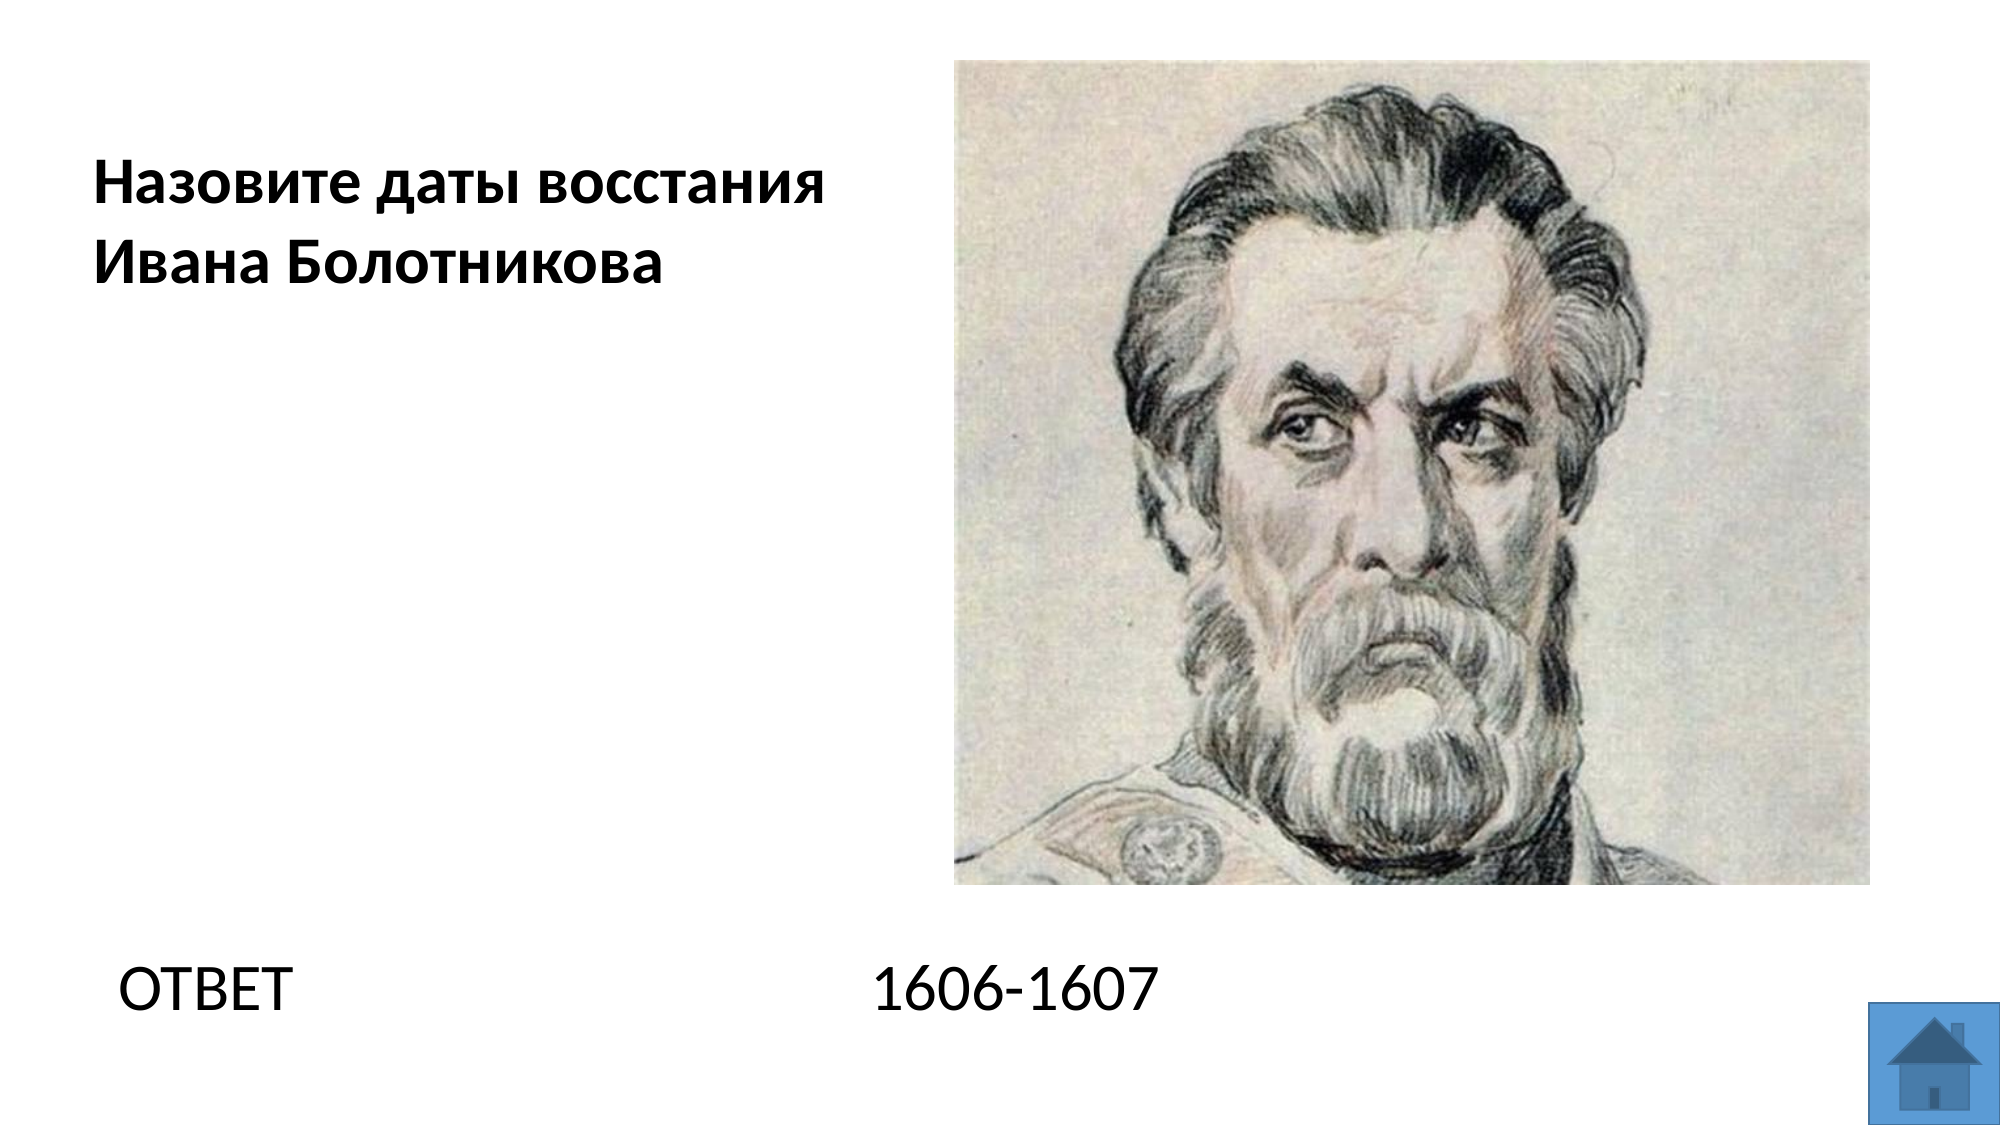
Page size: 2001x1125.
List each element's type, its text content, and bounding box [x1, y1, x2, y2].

text_box ОТВЕТ [103, 936, 352, 1031]
picture [954, 60, 1870, 885]
text_box Назовите даты восстания Ивана Болотникова [78, 129, 856, 305]
text_box 1606-1607 [855, 936, 1633, 1031]
text_box [1868, 1002, 2000, 1125]
